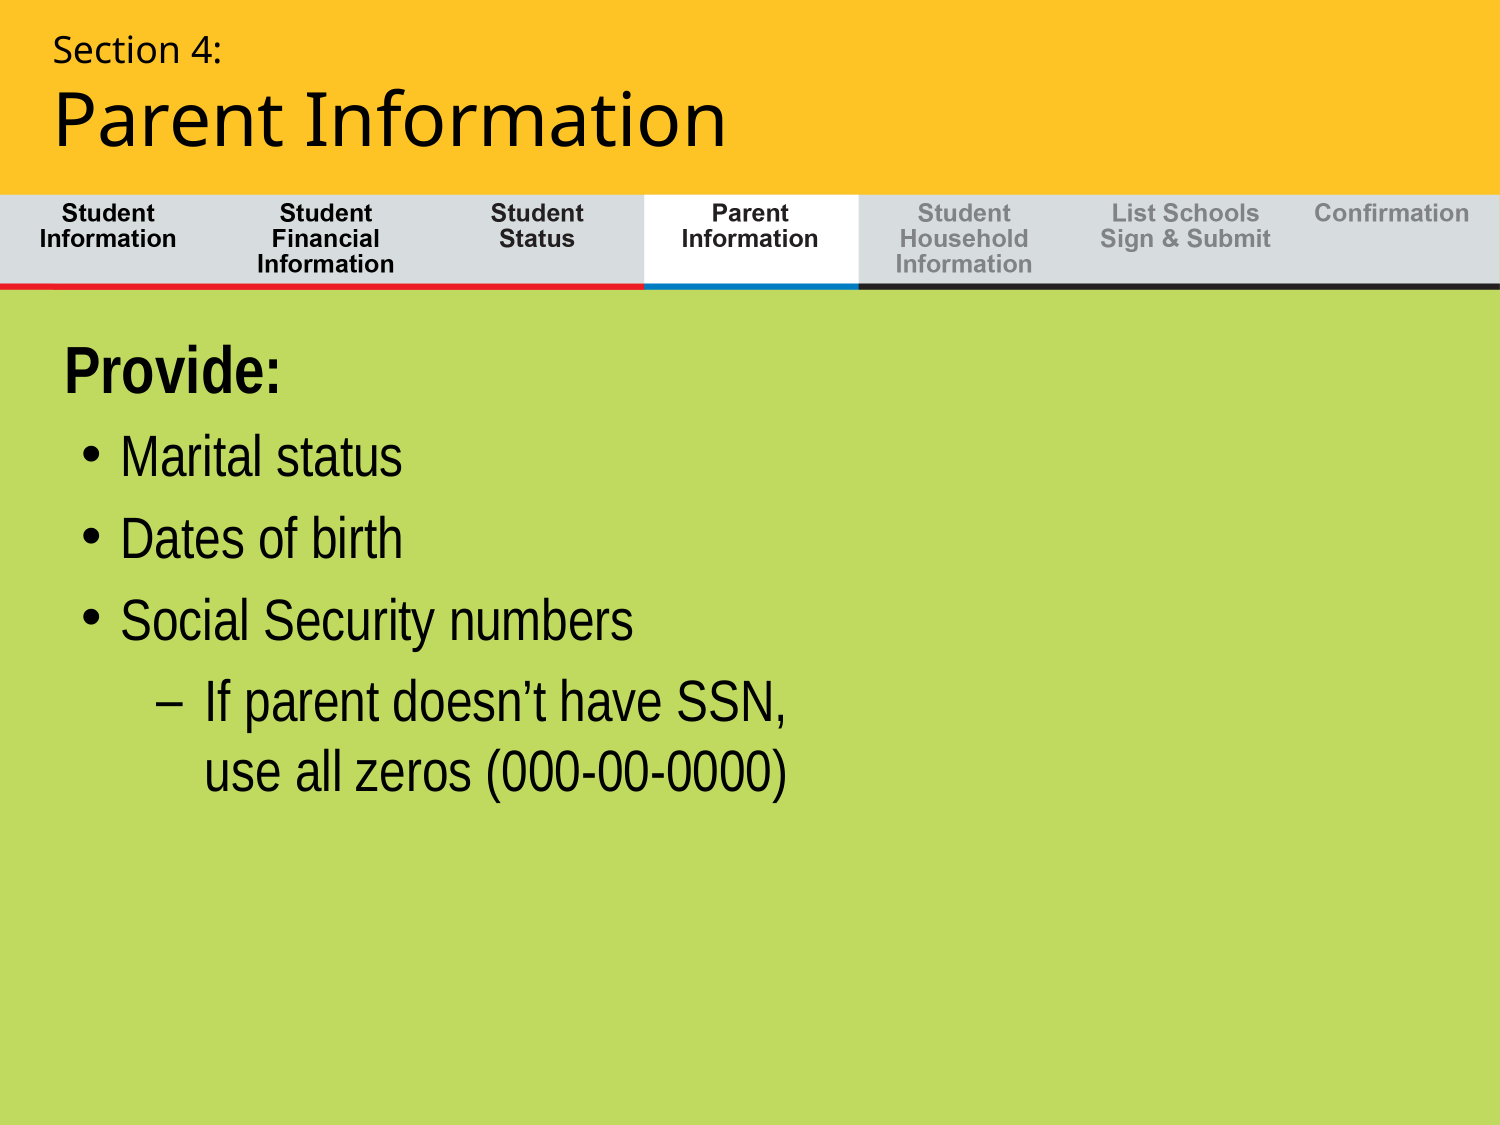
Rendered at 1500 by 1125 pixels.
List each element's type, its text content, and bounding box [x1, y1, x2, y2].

title Section 4: Parent Information [37, 0, 1418, 188]
text_box Provide: Marital status Dates of birth Social Security numbers If parent doesn’t have SSN, use all zeros (000-00-0000) [49, 319, 1250, 1125]
text_box [0, 0, 1500, 194]
picture [0, 194, 1500, 290]
